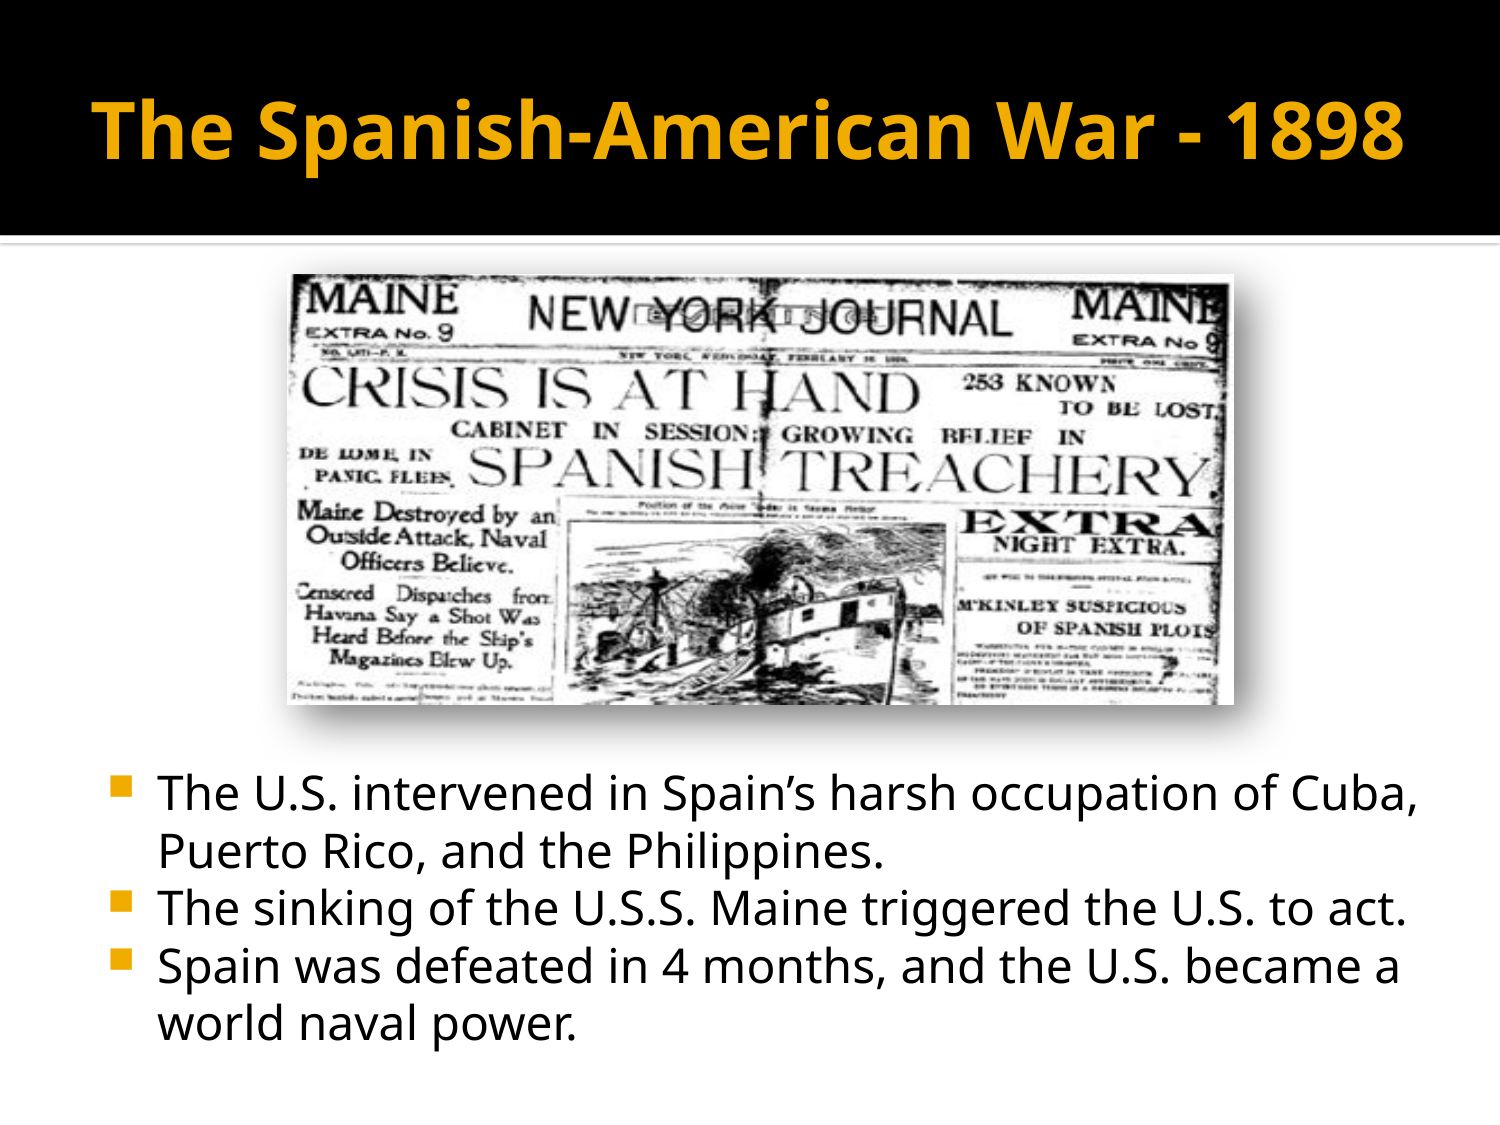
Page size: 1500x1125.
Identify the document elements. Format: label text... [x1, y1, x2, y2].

text_box The U.S. intervened in Spain’s harsh occupation of Cuba, Puerto Rico, and the Philippines. The sinking of the U.S.S. Maine triggered the U.S. to act. Spain was defeated in 4 months, and the U.S. became a world naval power. [73, 755, 1449, 1075]
picture [287, 274, 1234, 705]
title The Spanish-American War - 1898 [75, 24, 1425, 231]
